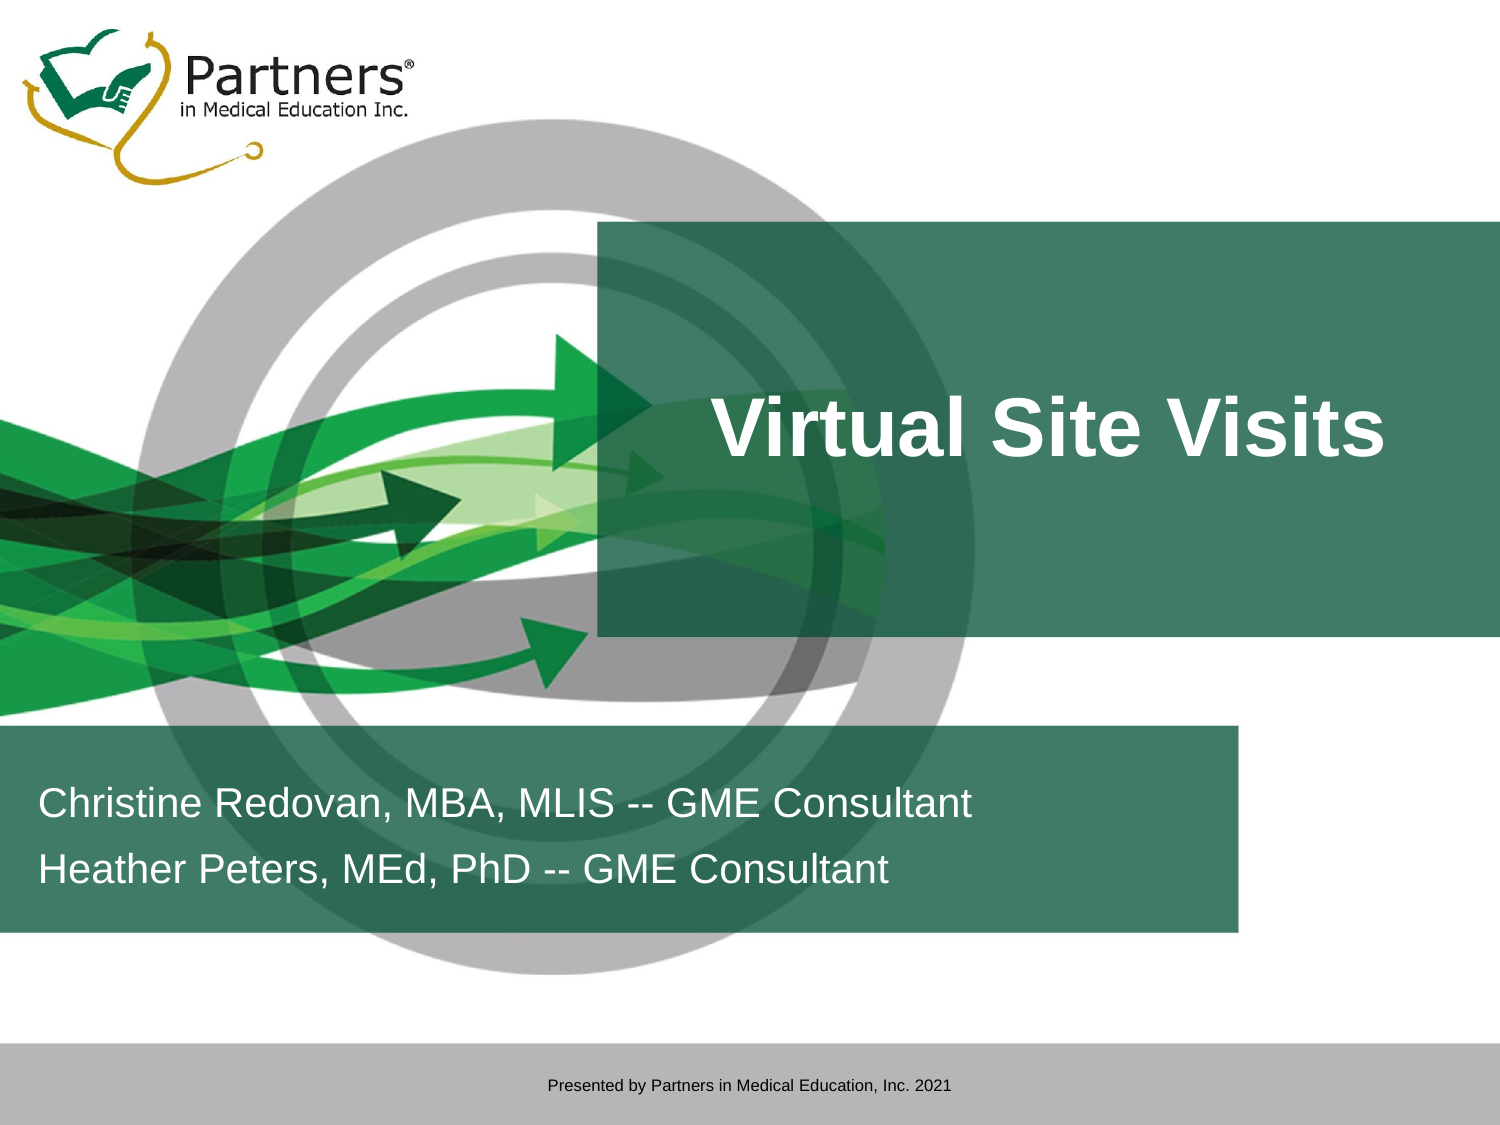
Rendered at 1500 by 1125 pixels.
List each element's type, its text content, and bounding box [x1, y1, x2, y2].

title Virtual Site Visits [617, 233, 1481, 626]
subtitle Christine Redovan, MBA, MLIS -- GME Consultant Heather Peters, MEd, PhD -- GME Consultant [22, 745, 1212, 929]
picture [0, 0, 1500, 1125]
footer Presented by Partners in Medical Education, Inc. 2021 [496, 1054, 1004, 1115]
